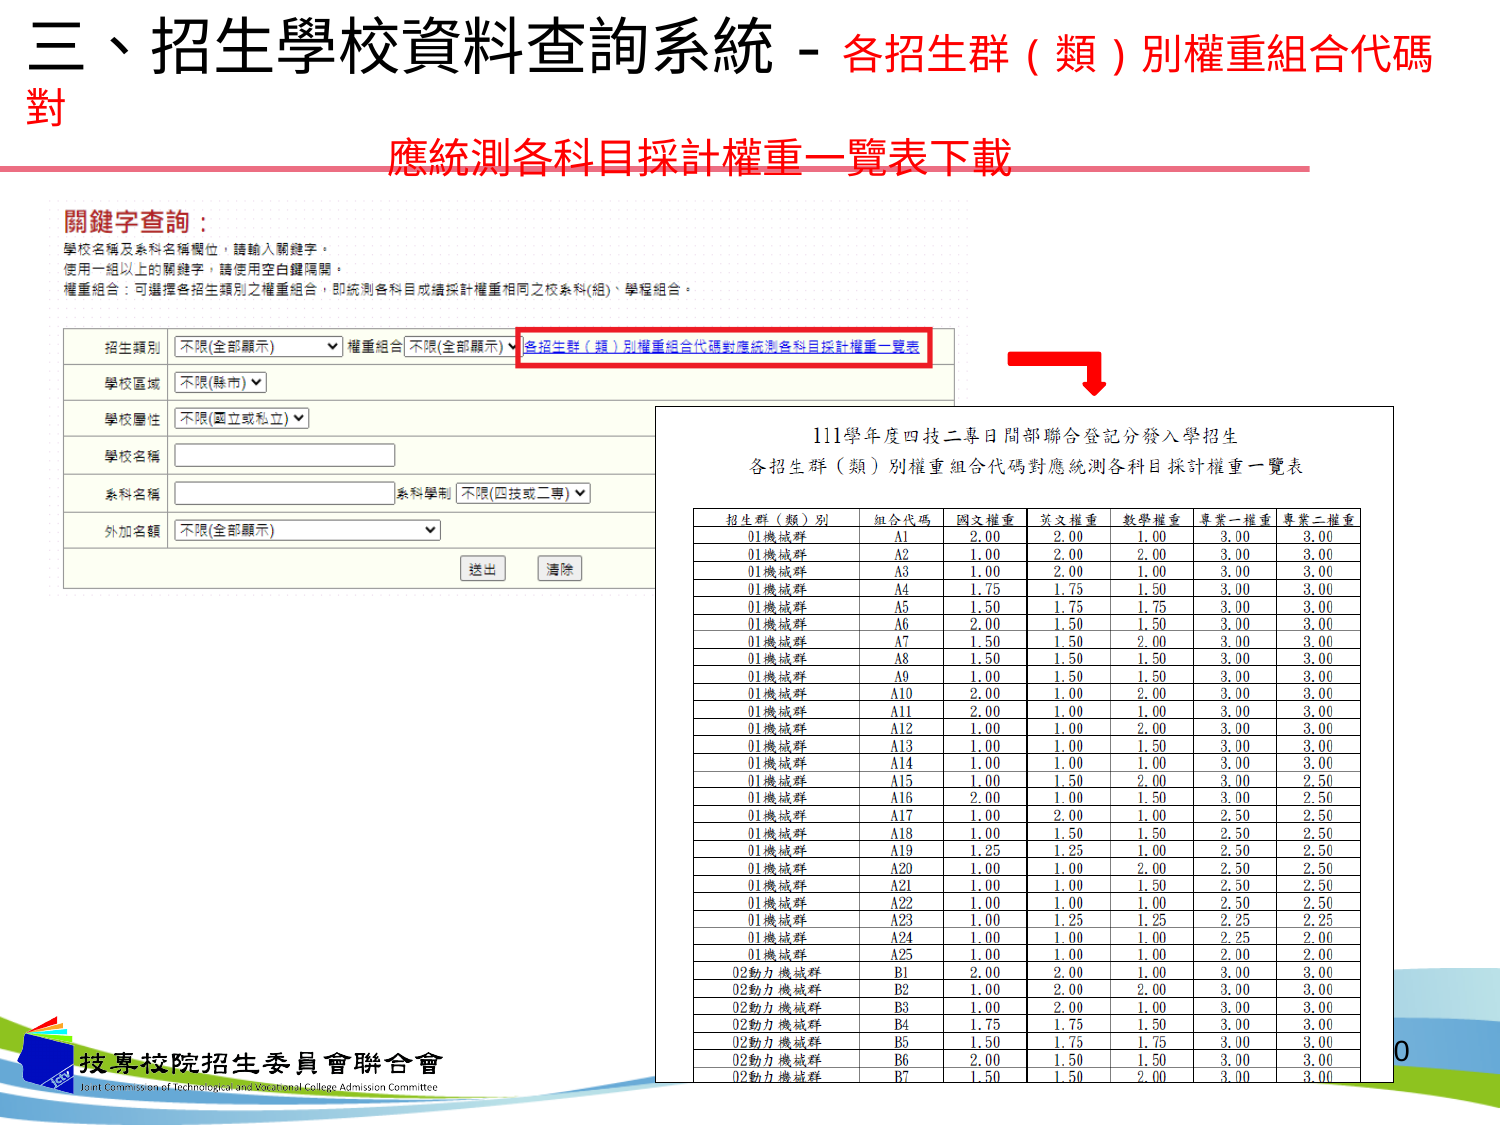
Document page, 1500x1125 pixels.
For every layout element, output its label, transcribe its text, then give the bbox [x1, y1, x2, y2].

text_box [1007, 351, 1107, 396]
picture [0, 196, 1500, 1125]
slide_number 20 [1074, 1024, 1426, 1103]
text_box 三、招生學校資料查詢系統-各招生群(類)別權重組合代碼對 應統測各科目採計權重一覽表下載 [10, 42, 1471, 147]
